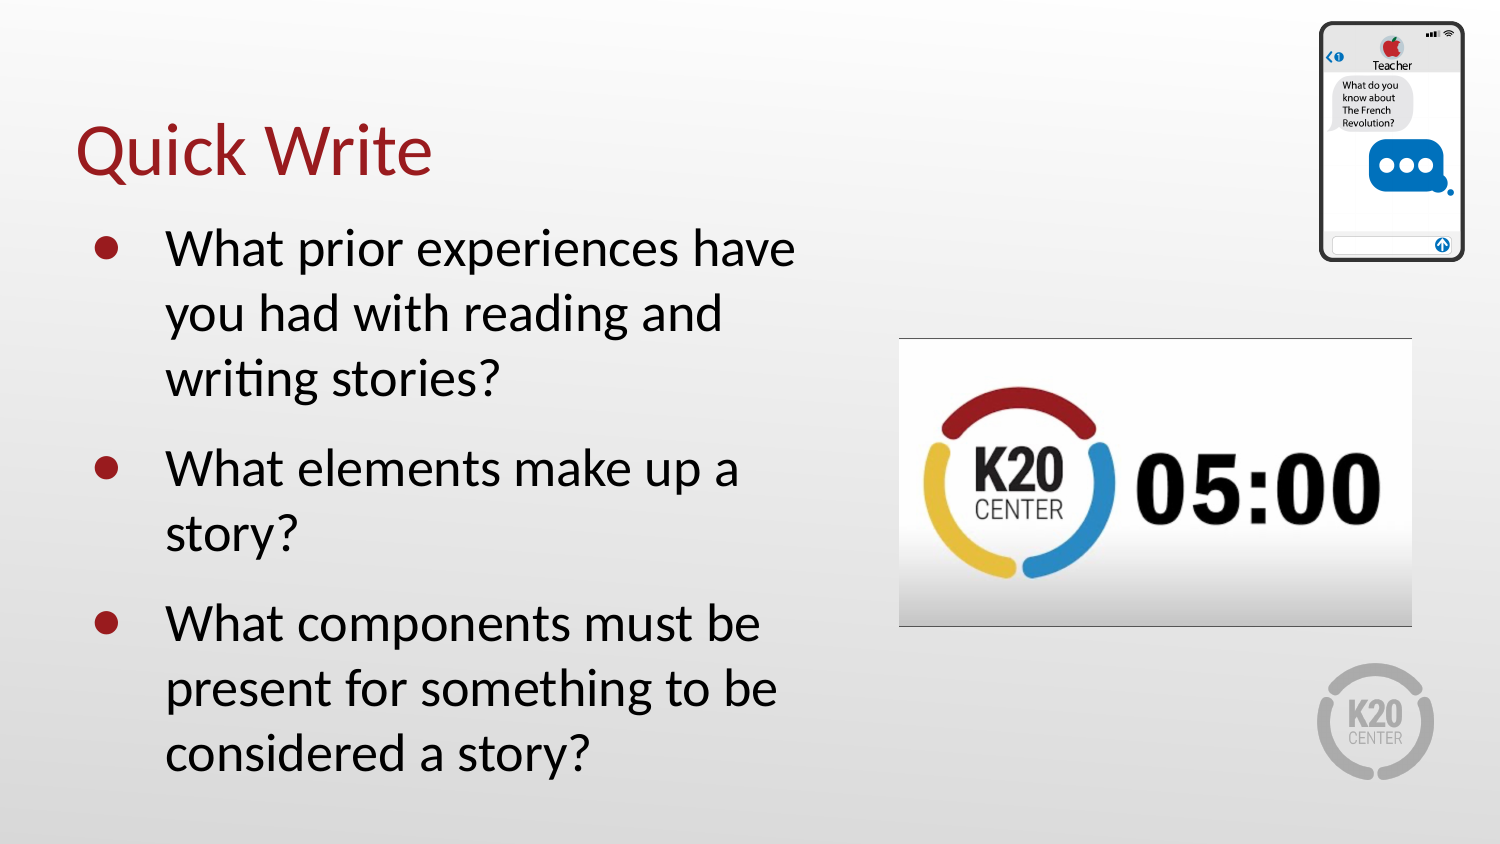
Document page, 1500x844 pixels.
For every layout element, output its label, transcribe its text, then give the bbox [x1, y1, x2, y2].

title Quick Write [75, 50, 1313, 191]
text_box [898, 336, 1413, 628]
picture [1300, 646, 1451, 797]
picture [1319, 21, 1465, 262]
list What prior experiences have you had with reading and writing stories? What elements make up a story? What components must be present for something to be considered a story? [75, 204, 850, 761]
